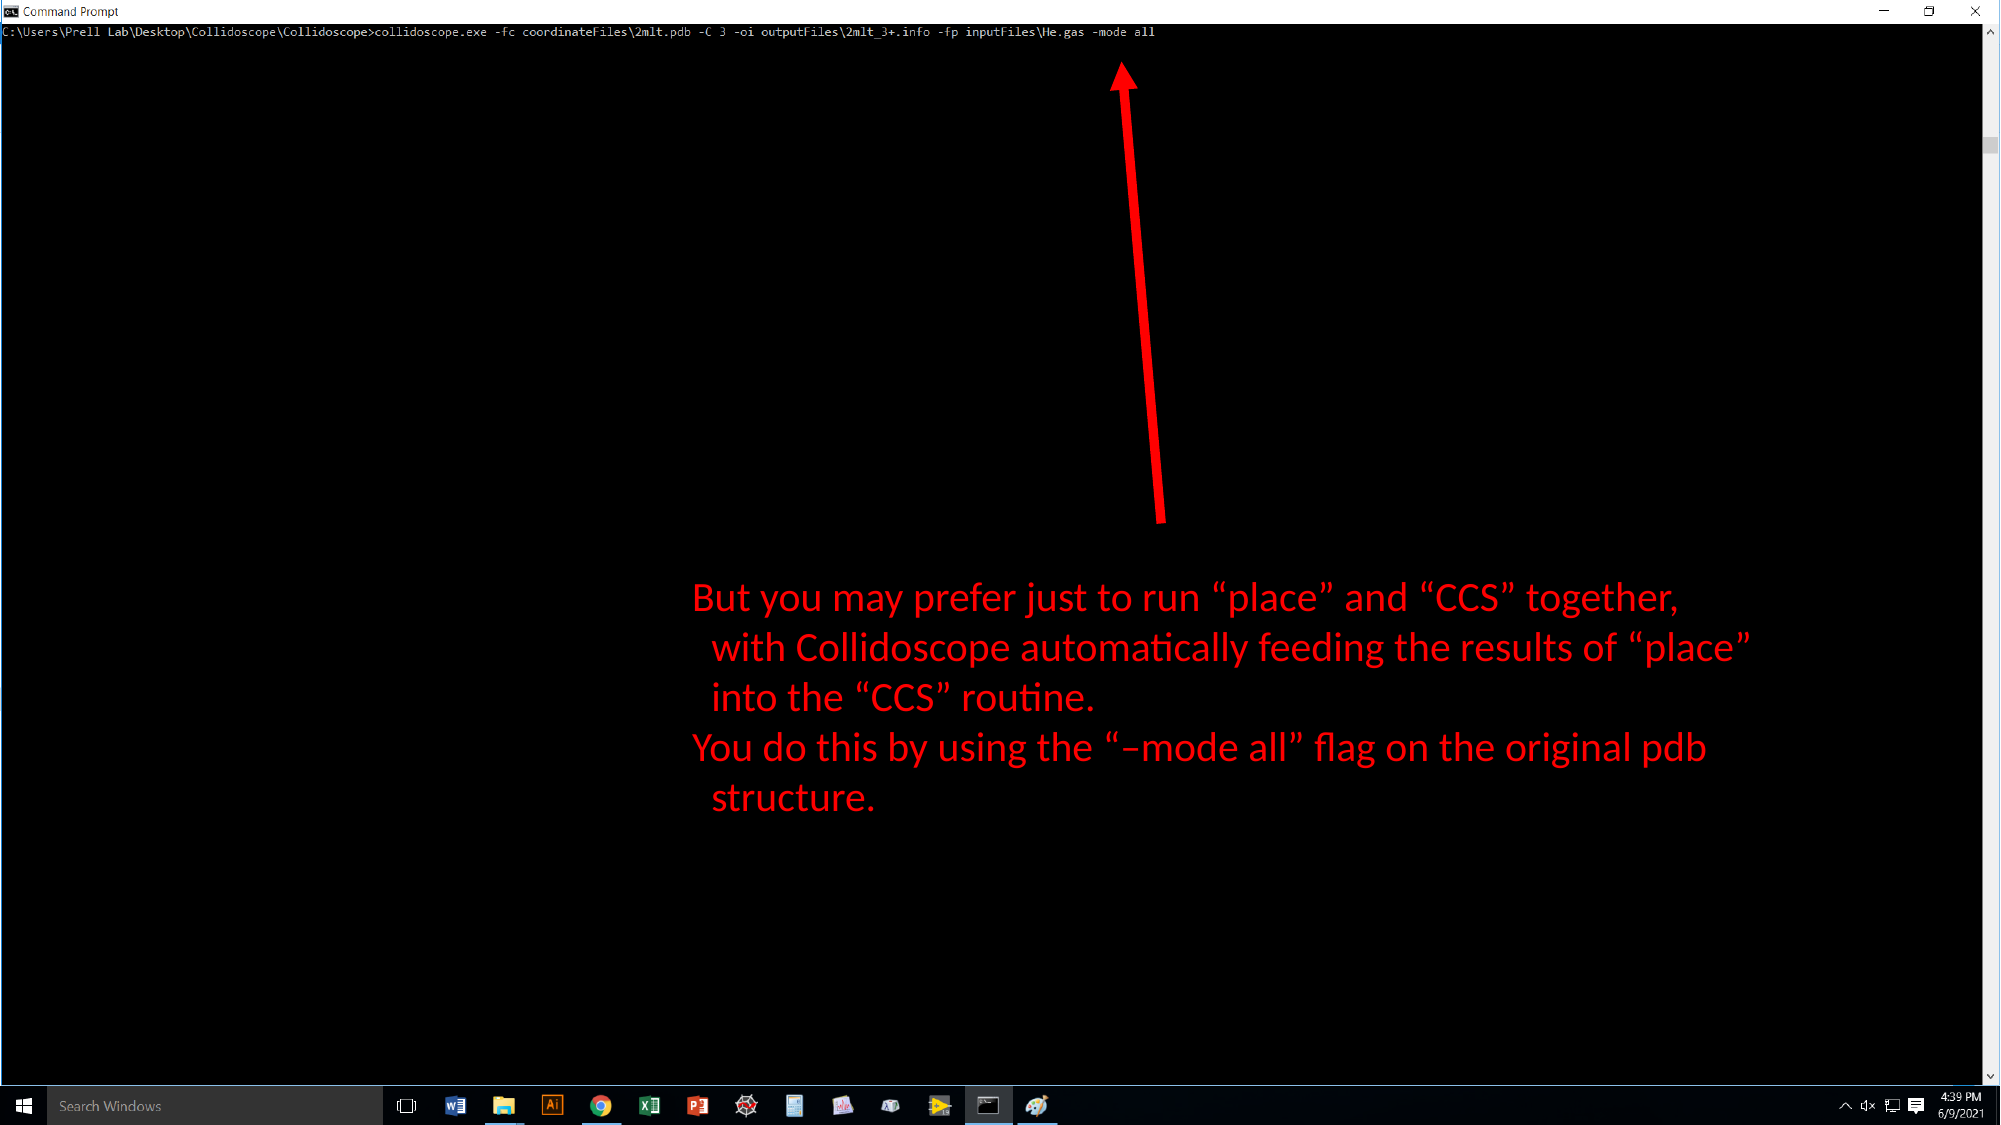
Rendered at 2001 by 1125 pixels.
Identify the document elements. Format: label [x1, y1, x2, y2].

text_box [1121, 61, 1162, 524]
picture [0, 0, 2000, 1125]
